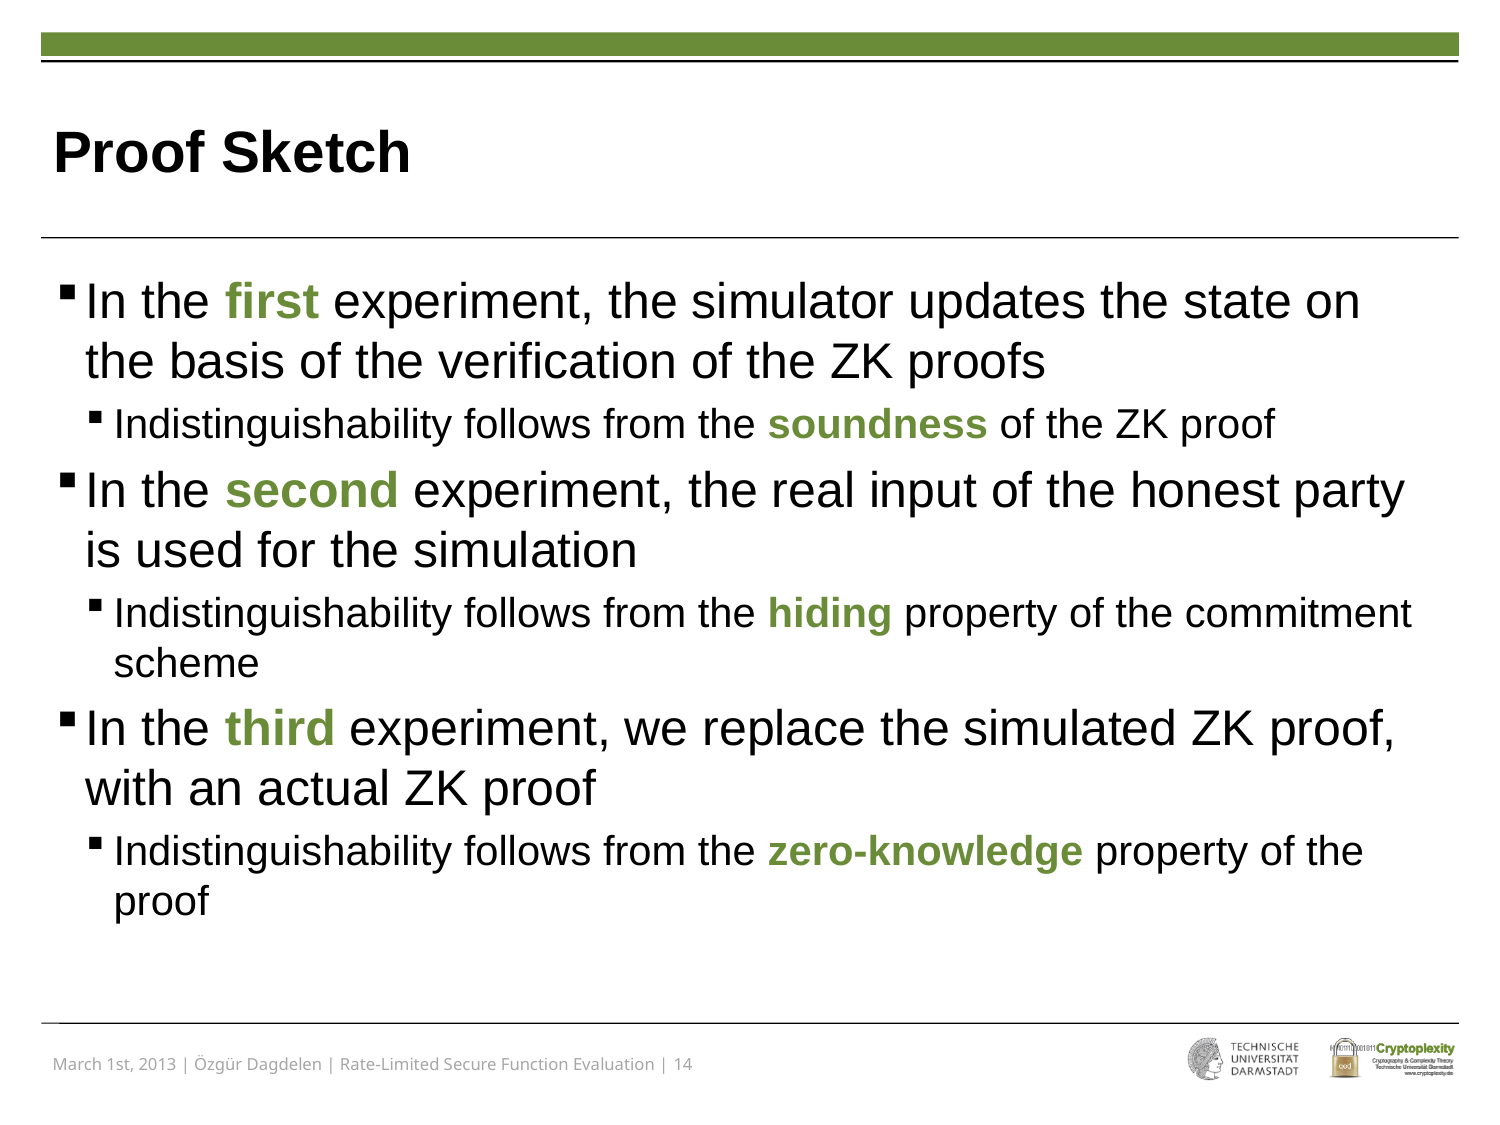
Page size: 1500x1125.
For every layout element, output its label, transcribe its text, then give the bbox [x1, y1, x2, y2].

list In the first experiment, the simulator updates the state on the basis of the verification of the ZK proofs Indistinguishability follows from the soundness of the ZK proof In the second experiment, the real input of the honest party is used for the simulation Indistinguishability follows from the hiding property of the commitment scheme In the third experiment, we replace the simulated ZK proof, with an actual ZK proof Indistinguishability follows from the zero-knowledge property of the proof [41, 261, 1459, 1000]
picture [1175, 1030, 1462, 1087]
title Proof Sketch [53, 80, 1147, 218]
